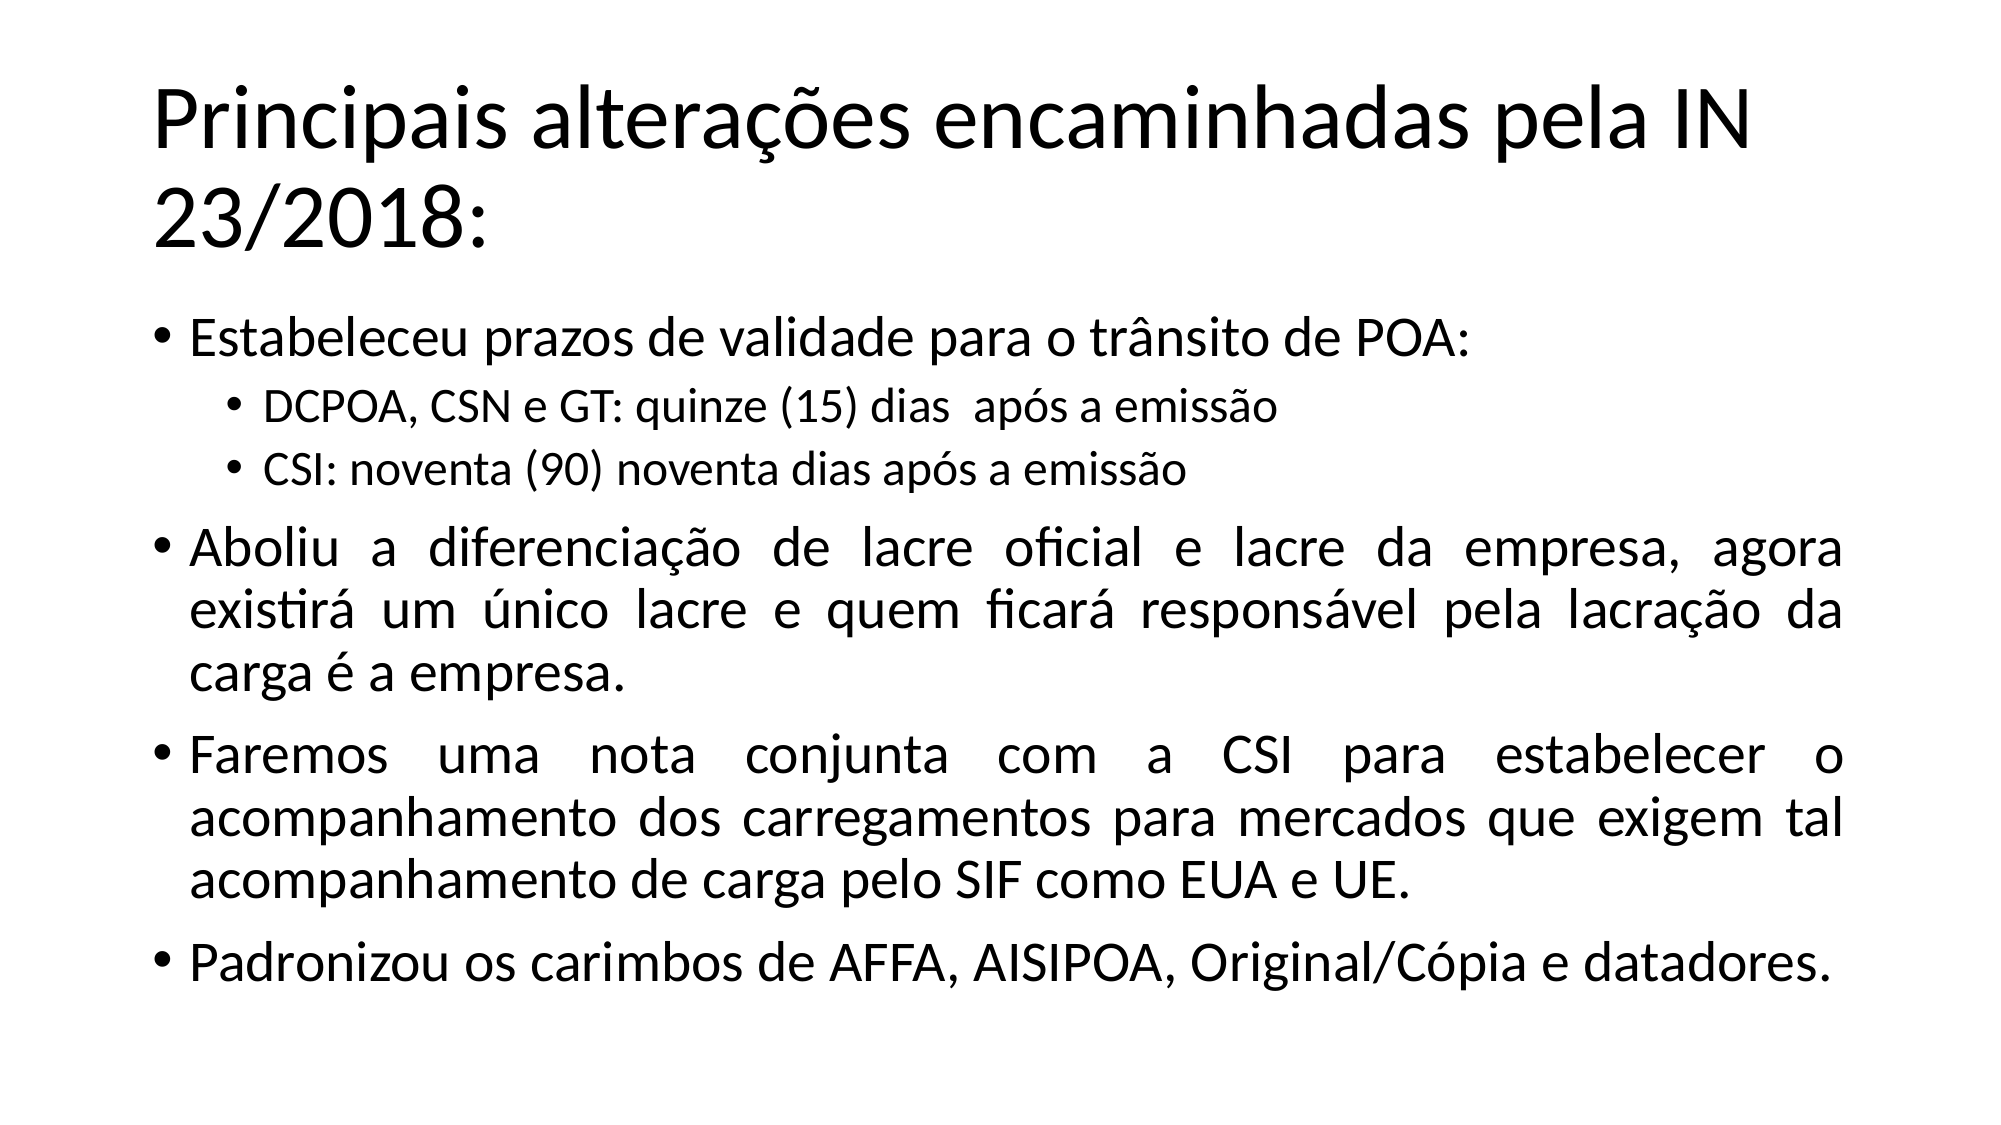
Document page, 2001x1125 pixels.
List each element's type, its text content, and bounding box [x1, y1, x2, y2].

list Estabeleceu prazos de validade para o trânsito de POA: DCPOA, CSN e GT: quinze (15) dias após a emissão CSI: noventa (90) noventa dias após a emissão Aboliu a diferenciação de lacre oficial e lacre da empresa, agora existirá um único lacre e quem ficará responsável pela lacração da carga é a empresa. Faremos uma nota conjunta com a CSI para estabelecer o acompanhamento dos carregamentos para mercados que exigem tal acompanhamento de carga pelo SIF como EUA e UE. Padronizou os carimbos de AFFA, AISIPOA, Original/Cópia e datadores. [137, 299, 1863, 1014]
title Principais alterações encaminhadas pela IN 23/2018: [137, 59, 1863, 278]
